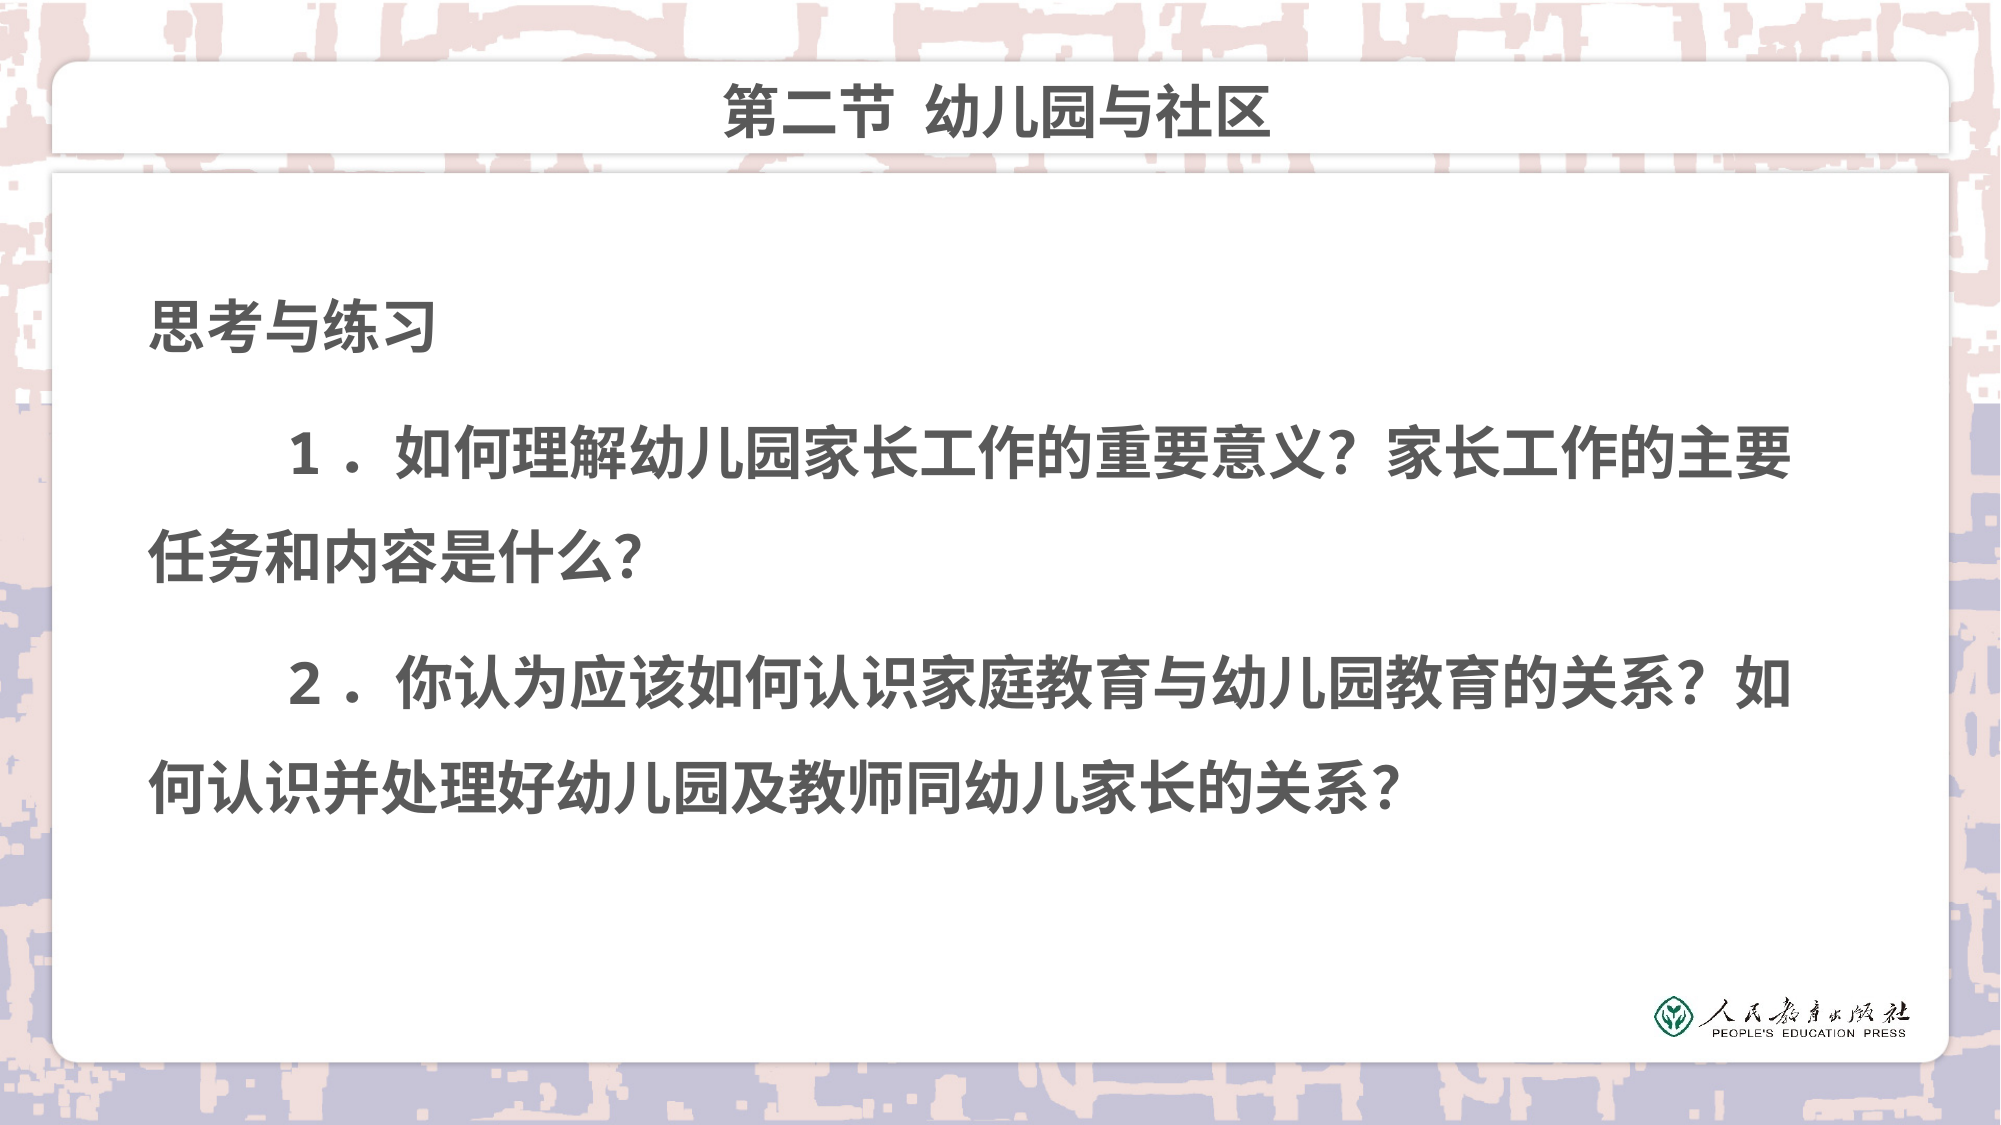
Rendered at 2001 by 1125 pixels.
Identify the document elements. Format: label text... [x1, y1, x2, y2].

title 第二节 幼儿园与社区 [50, 66, 1945, 162]
picture [0, 0, 2001, 1125]
list 思考与练习 1．如何理解幼儿园家长工作的重要意义？家长工作的主要任务和内容是什么？ 2．你认为应该如何认识家庭教育与幼儿园教育的关系？如何认识并处理好幼儿园及教师同幼儿家长的关系？ [132, 247, 1858, 962]
